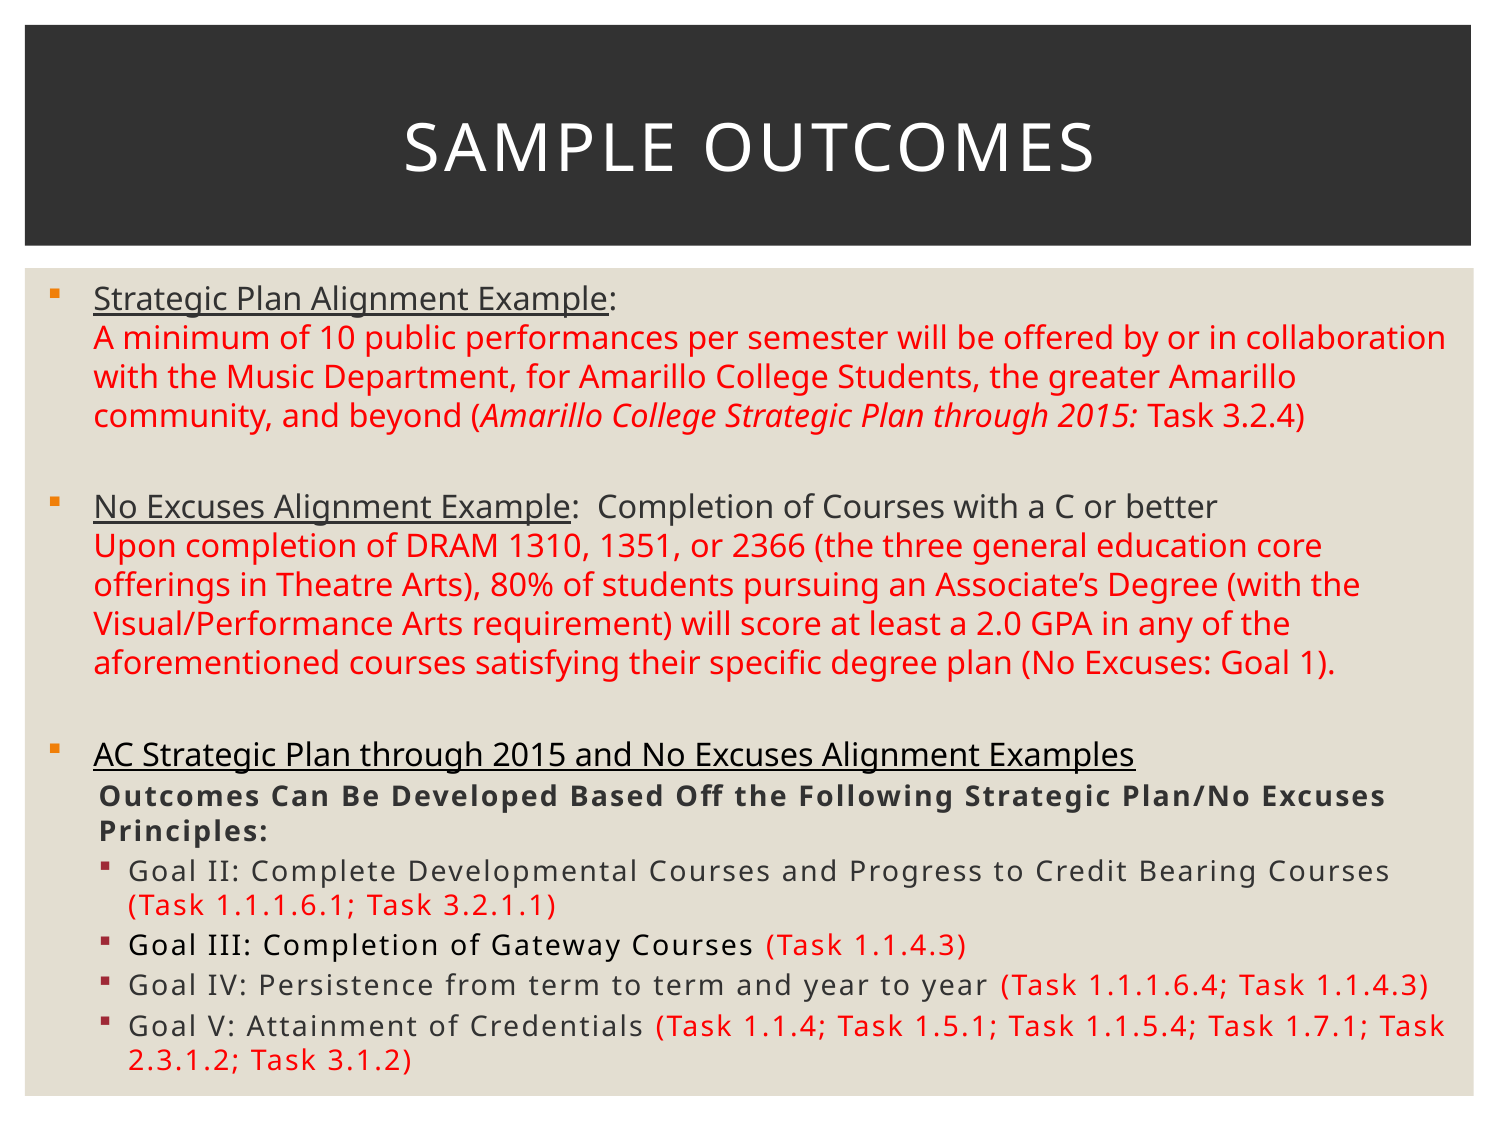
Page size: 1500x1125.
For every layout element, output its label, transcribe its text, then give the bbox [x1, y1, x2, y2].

title Sample outcomes [62, 58, 1438, 232]
list Strategic Plan Alignment Example: A minimum of 10 public performances per semester will be offered by or in collaboration with the Music Department, for Amarillo College Students, the greater Amarillo community, and beyond (Amarillo College Strategic Plan through 2015: Task 3.2.4) No Excuses Alignment Example: Completion of Courses with a C or better Upon completion of DRAM 1310, 1351, or 2366 (the three general education core offerings in Theatre Arts), 80% of students pursuing an Associate’s Degree (with the Visual/Performance Arts requirement) will score at least a 2.0 GPA in any of the aforementioned courses satisfying their specific degree plan (No Excuses: Goal 1). AC Strategic Plan through 2015 and No Excuses Alignment Examples Outcomes Can Be Developed Based Off the Following Strategic Plan/No Excuses Principles: Goal II: Complete Developmental Courses and Progress to Credit Bearing Courses (Task 1.1.1.6.1; Task 3.2.1.1) Goal III: Completion of Gateway Courses (Task 1.1.4.3) Goal IV: Persistence from term to term and year to year (Task 1.1.1.6.4; Task 1.1.4.3) Goal V: Attainment of Credentials (Task 1.1.4; Task 1.5.1; Task 1.1.5.4; Task 1.7.1; Task 2.3.1.2; Task 3.1.2) [24, 224, 1475, 1125]
